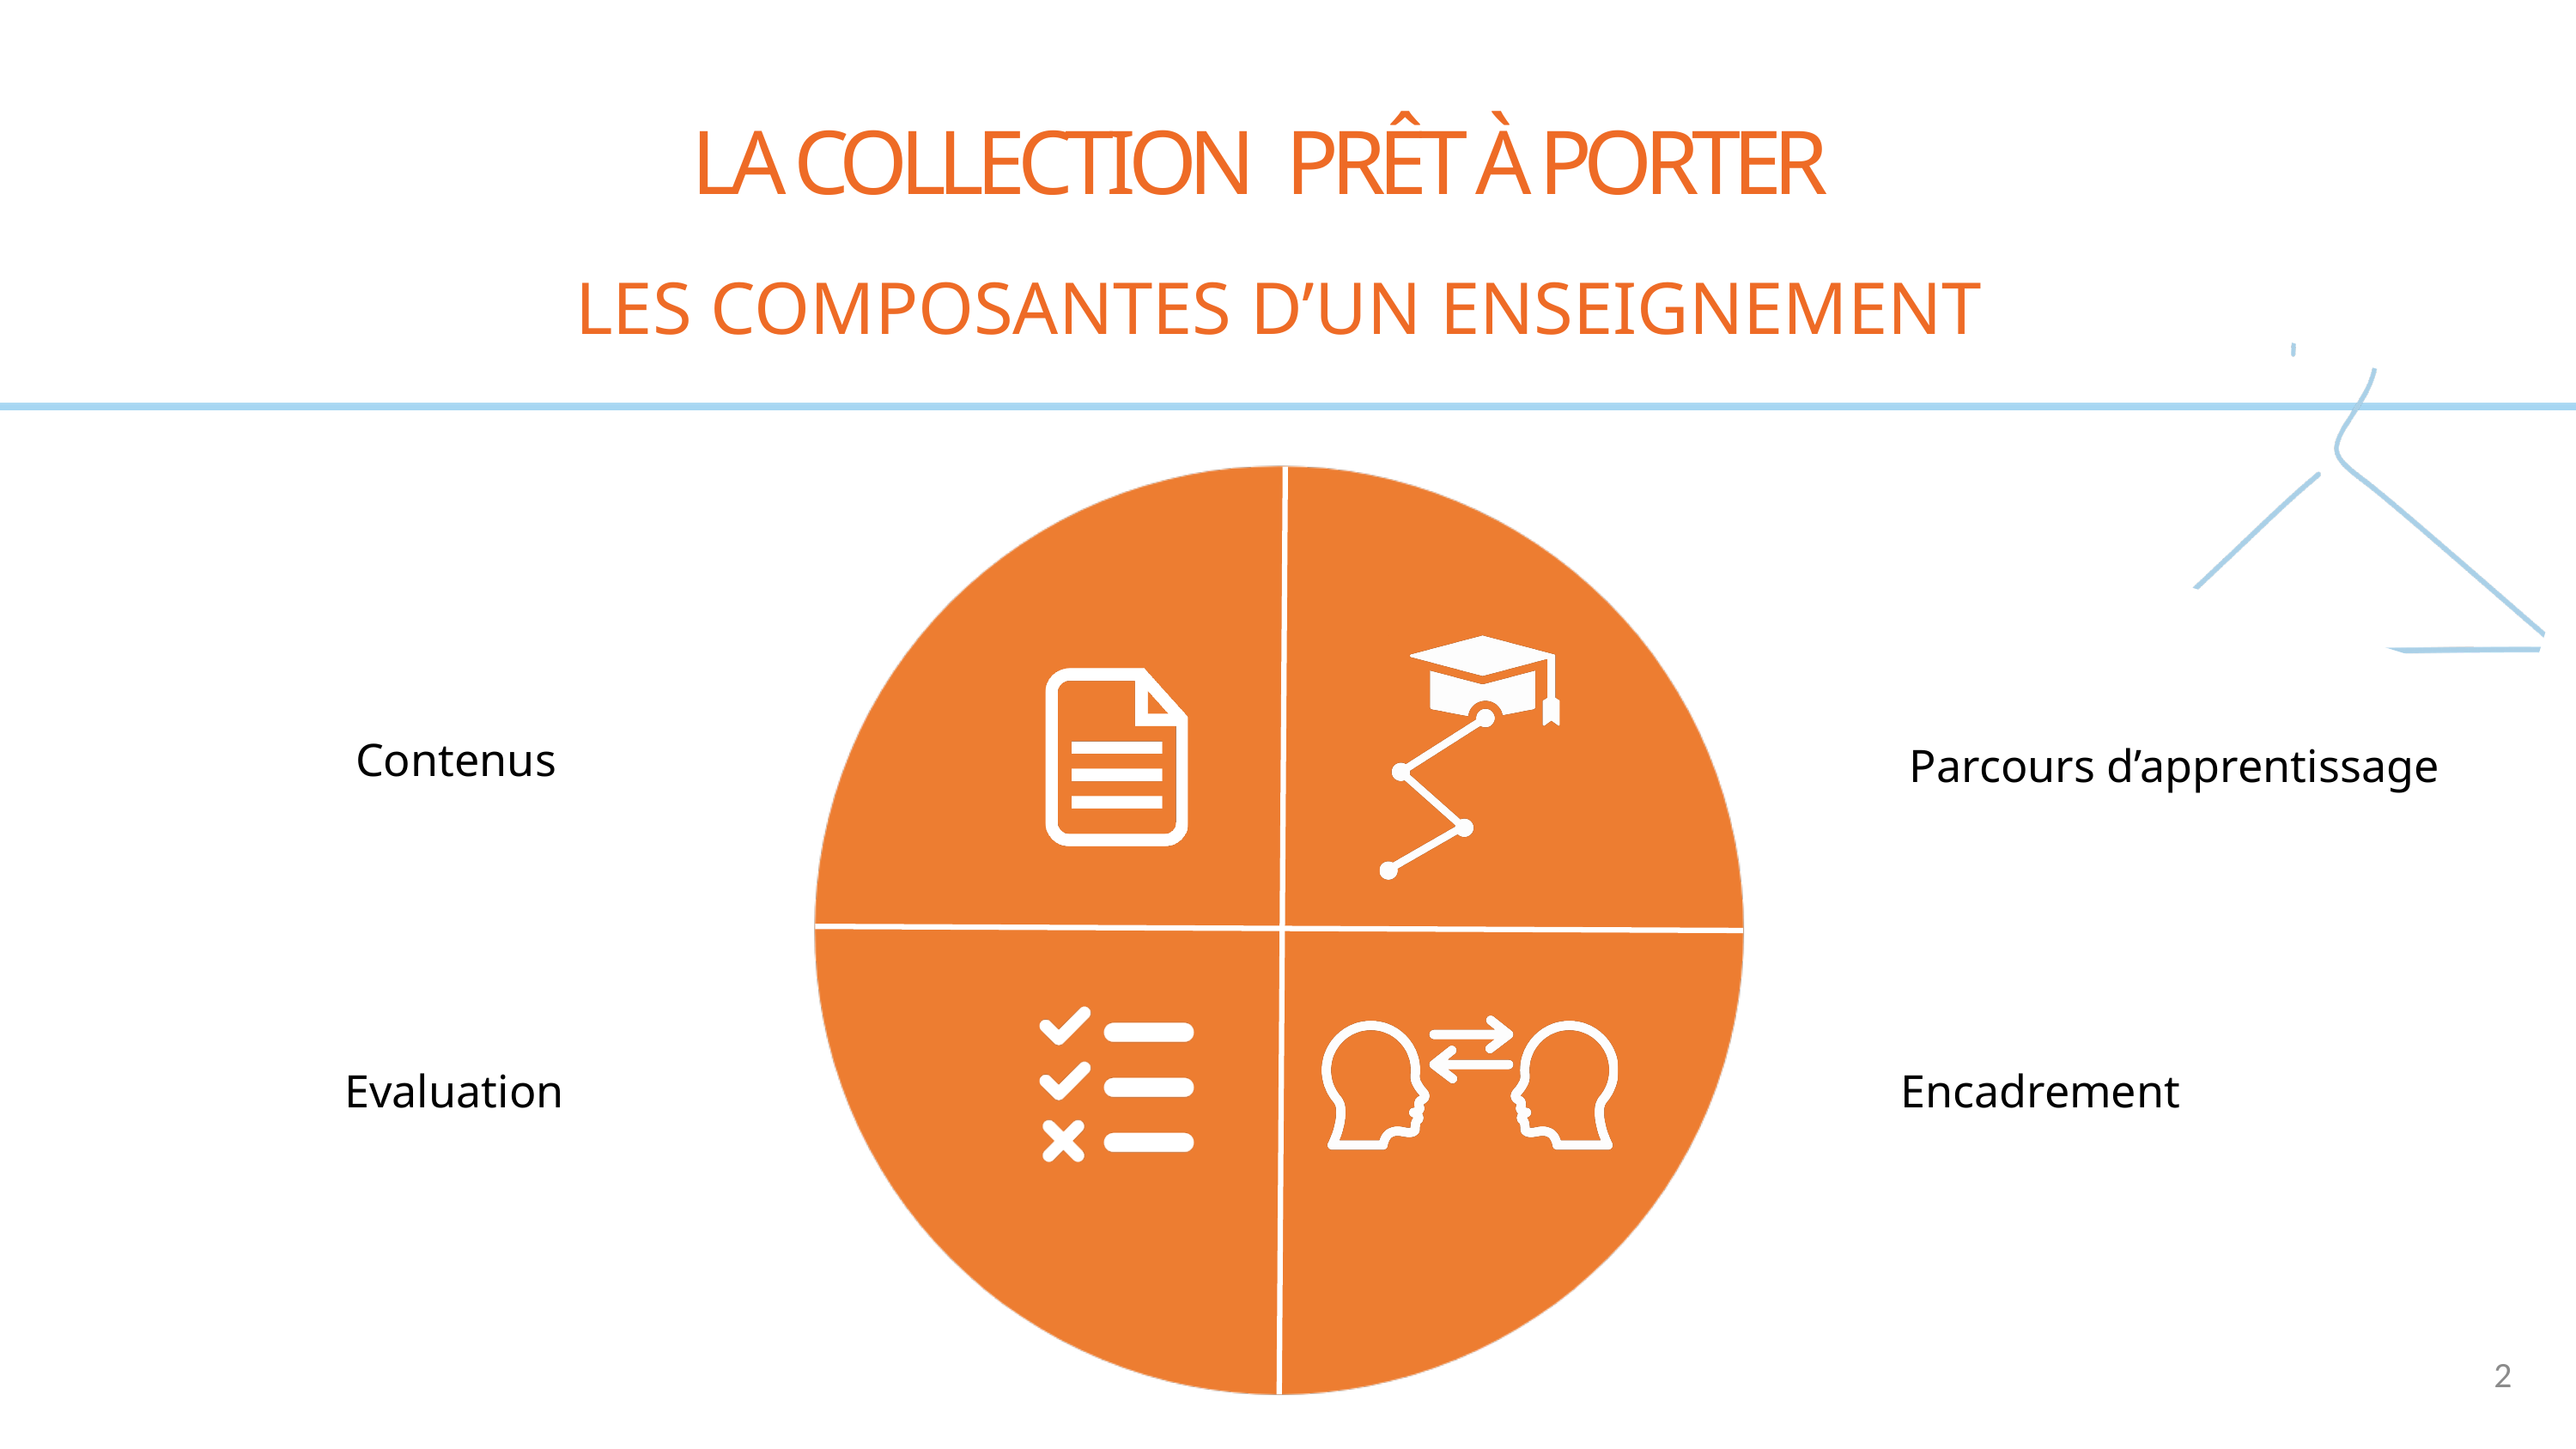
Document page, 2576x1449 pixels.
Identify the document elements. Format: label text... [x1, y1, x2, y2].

text_box [1840, 403, 2104, 410]
text_box [2489, 403, 2576, 410]
text_box [2059, 294, 2576, 692]
text_box Encadrement [1869, 1053, 2211, 1117]
picture [721, 373, 1837, 1449]
text_box LES COMPOSANTES D’UN ENSEIGNEMENT [526, 248, 2033, 349]
text_box Parcours d’apprentissage [1869, 729, 2480, 792]
text_box Contenus [324, 723, 588, 786]
slide_number 2 [2224, 1343, 2525, 1404]
text_box [0, 403, 717, 410]
text_box Evaluation [336, 1053, 573, 1117]
text_box LA COLLECTION PRÊT À PORTER [93, 88, 2465, 213]
